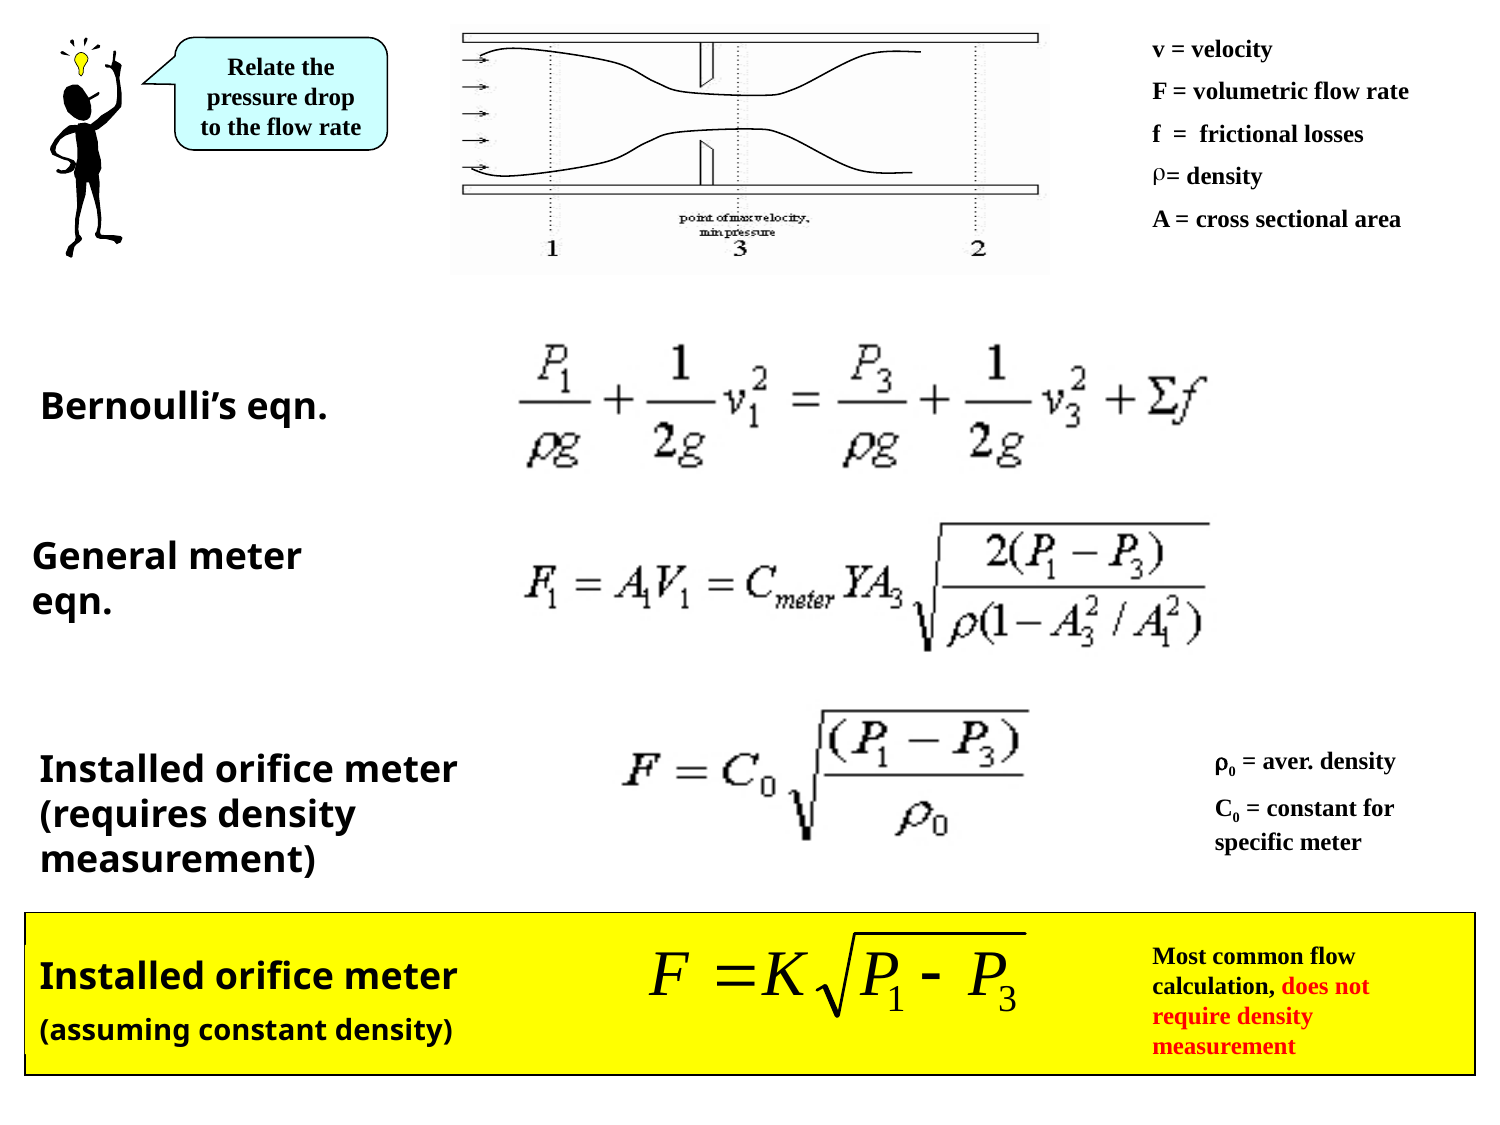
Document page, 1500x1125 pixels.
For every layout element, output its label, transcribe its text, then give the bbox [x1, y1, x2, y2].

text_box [16, 512, 1218, 661]
text_box Relate the pressure drop to the flow rate [142, 37, 388, 150]
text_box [24, 912, 1476, 1076]
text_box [24, 324, 1213, 480]
picture [49, 37, 123, 259]
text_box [24, 699, 1451, 888]
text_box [449, 24, 1051, 276]
text_box v = velocity F = volumetric flow rate f = frictional losses = density A = cross sectional area [1137, 24, 1463, 240]
